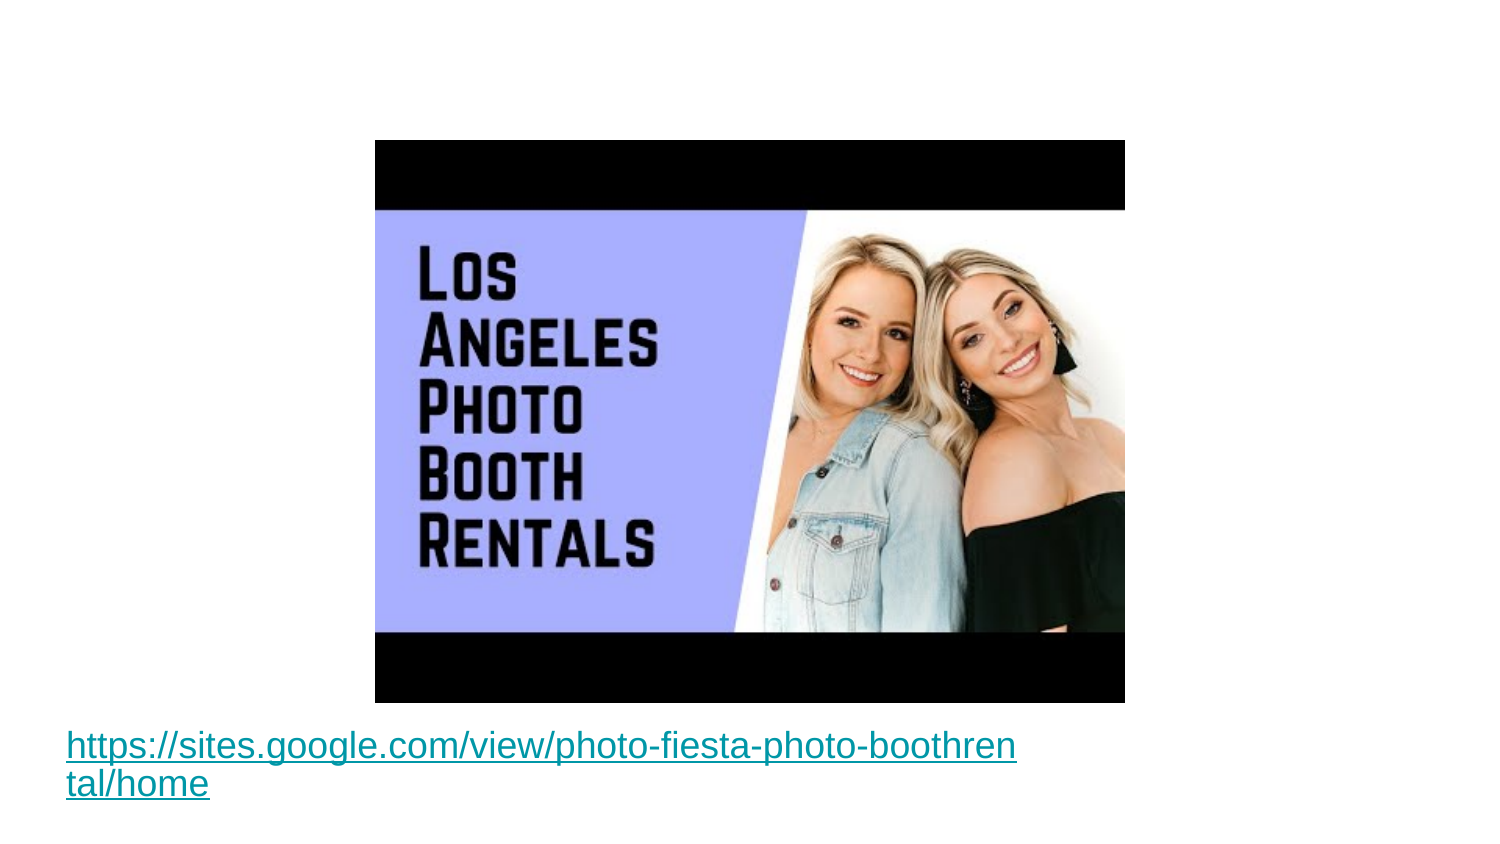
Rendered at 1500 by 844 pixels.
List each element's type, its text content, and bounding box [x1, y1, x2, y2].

list https://sites.google.com/view/photo-fiesta-photo-boothrental/home [51, 694, 1036, 794]
picture [374, 140, 1126, 704]
